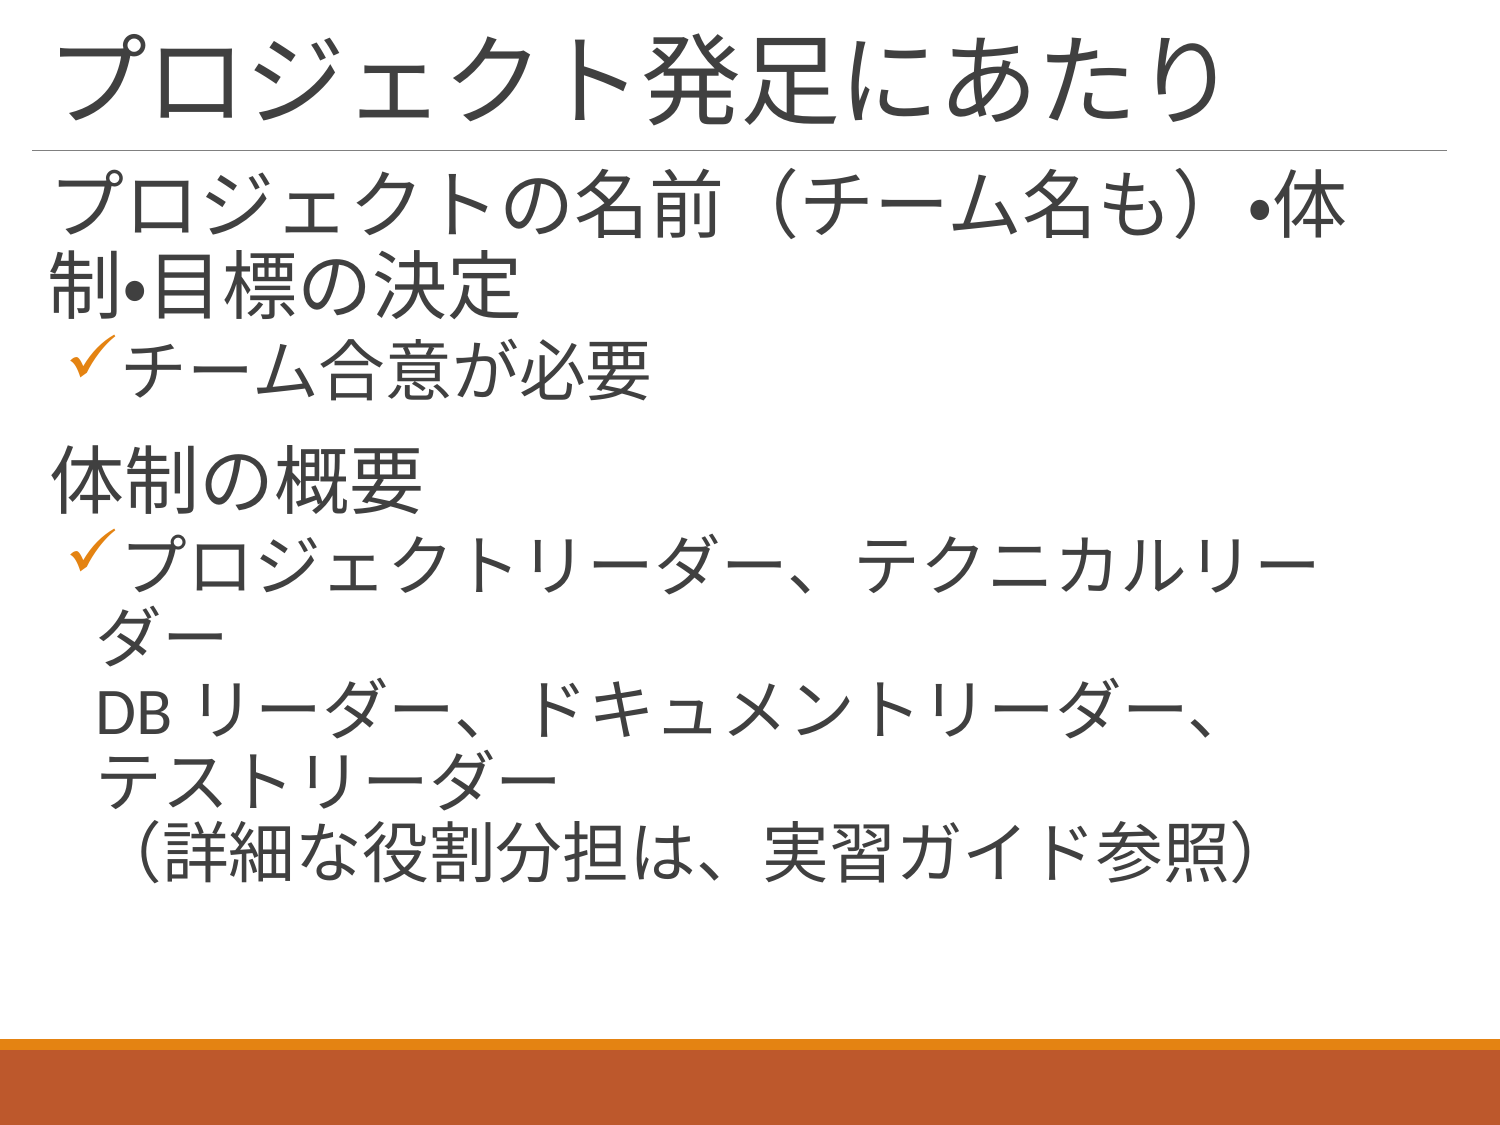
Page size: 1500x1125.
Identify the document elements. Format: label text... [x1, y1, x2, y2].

list プロジェクトの名前（チーム名も）・体制・目標の決定 チーム合意が必要 体制の概要 プロジェクトリーダー、テクニカルリーダー DBリーダー、ドキュメントリーダー、 テストリーダー （詳細な役割分担は、実習ガイド参照） [32, 160, 1448, 1023]
title プロジェクト発足にあたり [32, 13, 1448, 146]
